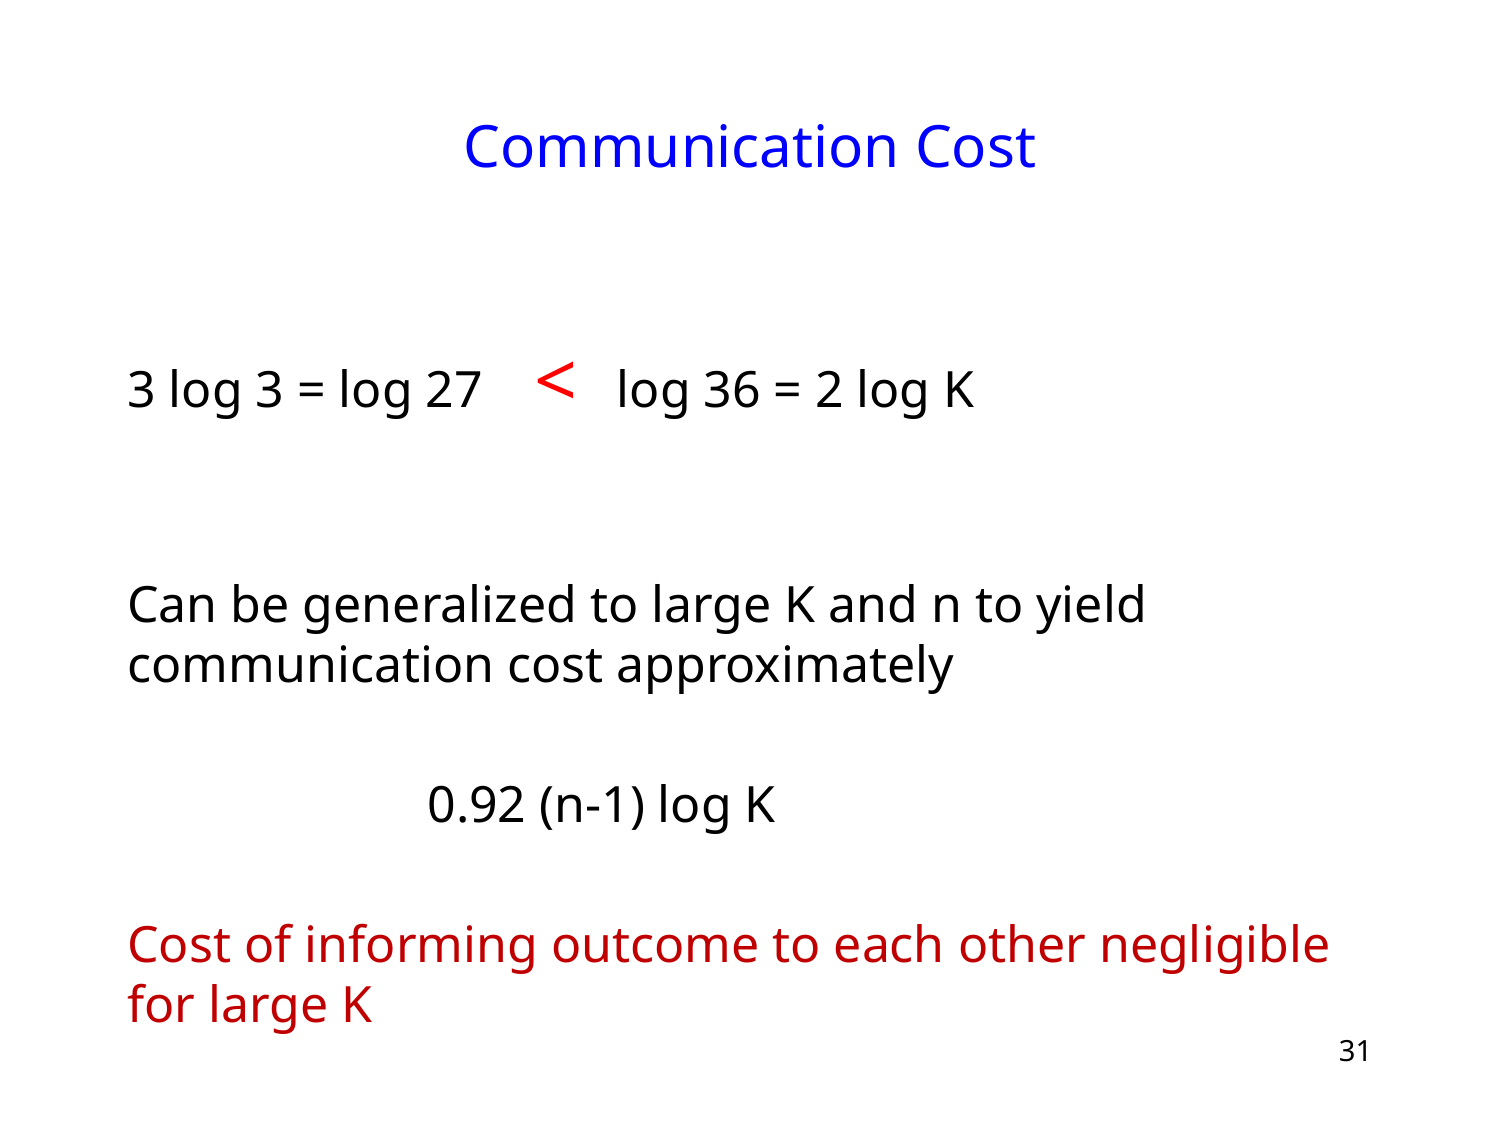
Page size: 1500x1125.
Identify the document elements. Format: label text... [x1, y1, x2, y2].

slide_number 31 [1074, 1024, 1388, 1101]
title Communication Cost [112, 49, 1388, 238]
list 3 log 3 = log 27 < log 36 = 2 log K Can be generalized to large K and n to yield communication cost approximately 0.92 (n-1) log K Cost of informing outcome to each other negligible for large K [112, 249, 1388, 1001]
